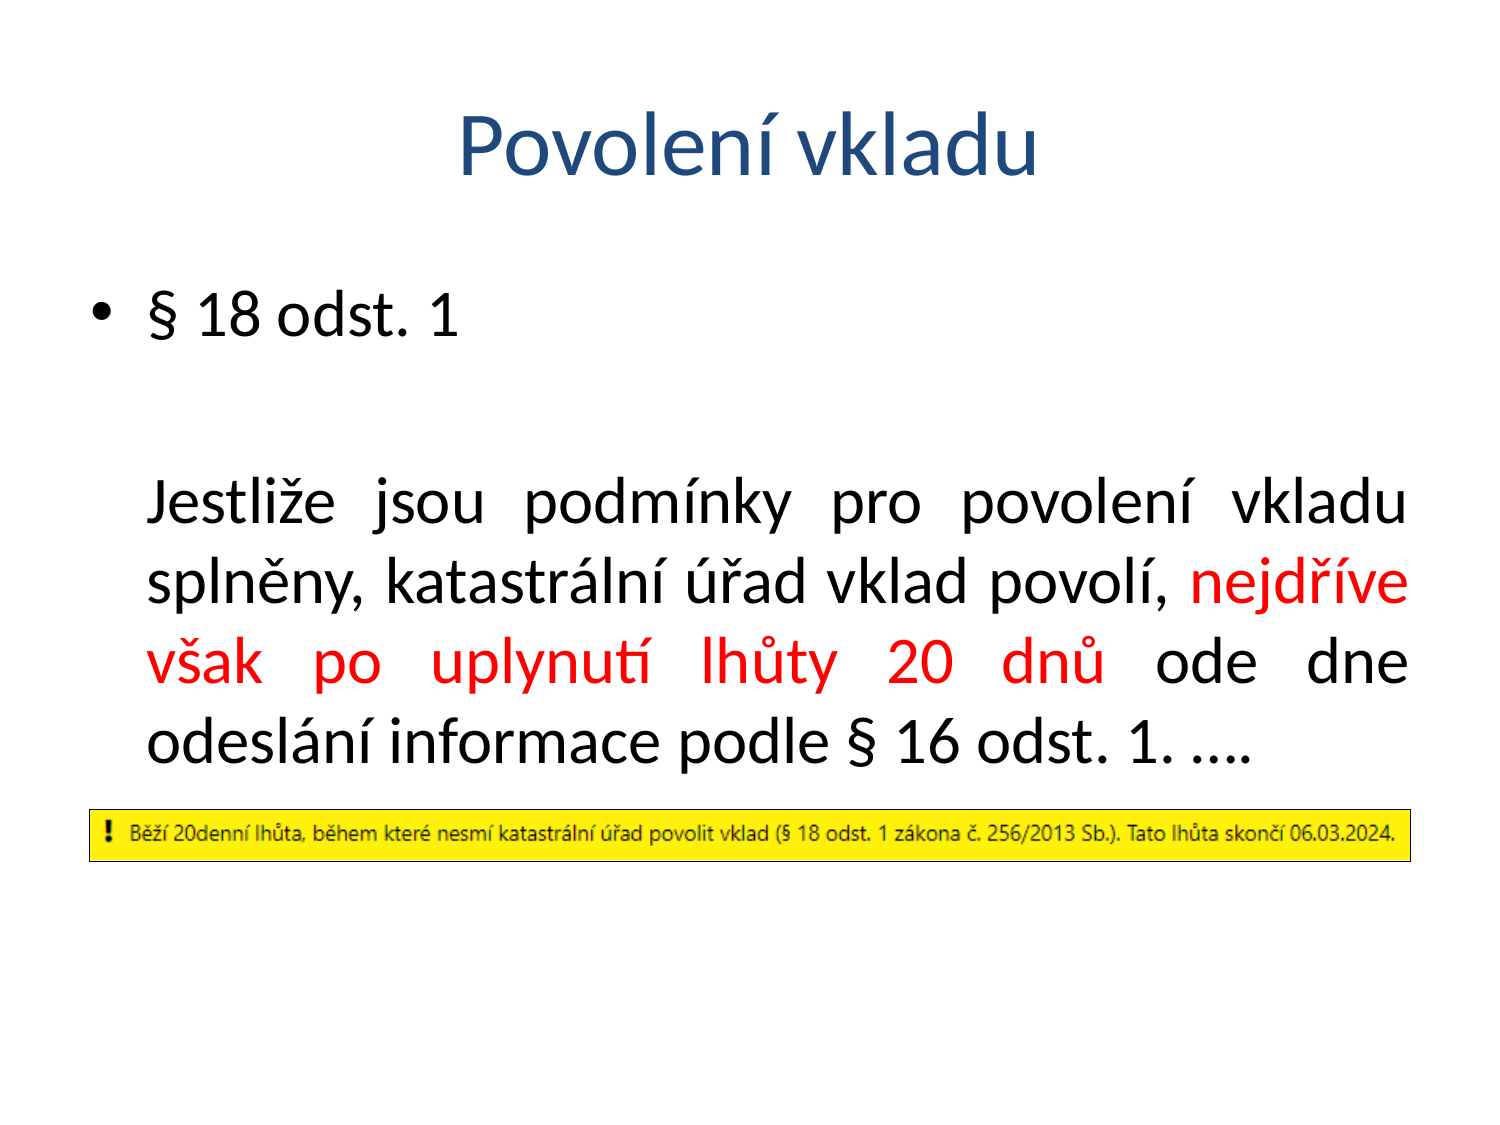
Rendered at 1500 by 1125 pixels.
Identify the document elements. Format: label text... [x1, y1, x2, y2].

list § 18 odst. 1 Jestliže jsou podmínky pro povolení vkladu splněny, katastrální úřad vklad povolí, nejdříve však po uplynutí lhůty 20 dnů ode dne odeslání informace podle § 16 odst. 1. …. [75, 262, 1425, 1005]
title Povolení vkladu [75, 45, 1425, 233]
picture [89, 809, 1411, 862]
